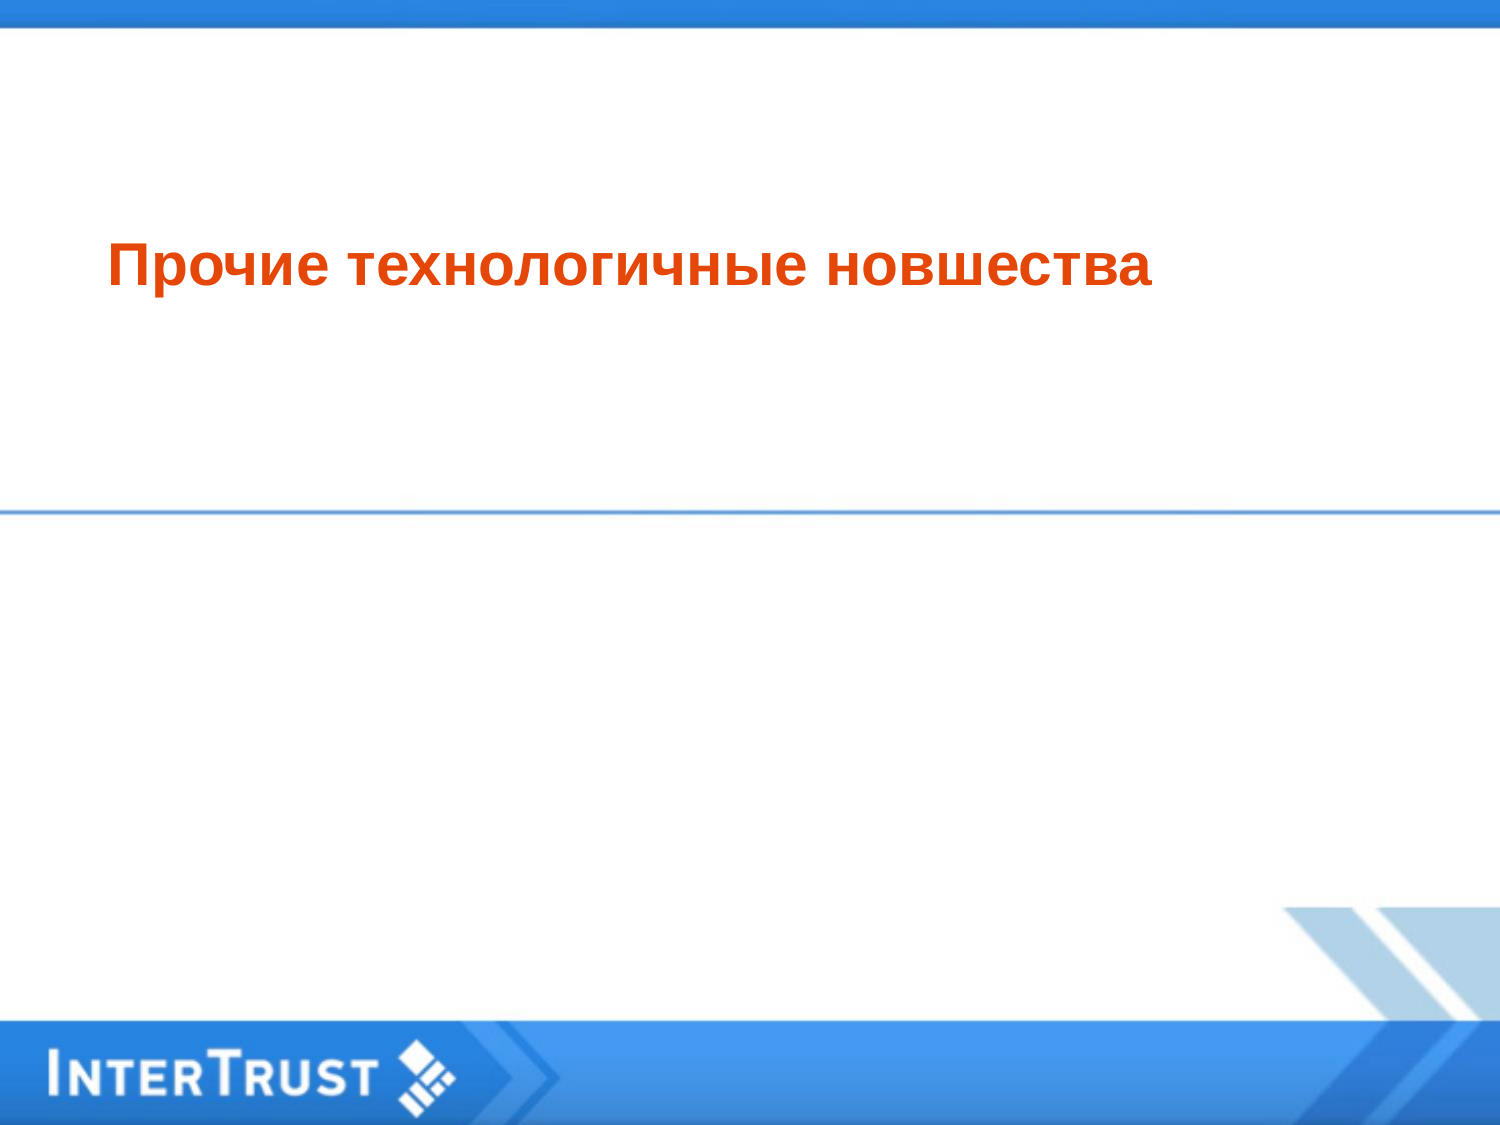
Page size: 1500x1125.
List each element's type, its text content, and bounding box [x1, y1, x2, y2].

picture [0, 0, 1500, 1125]
text_box Прочие технологичные новшества [93, 217, 1254, 428]
